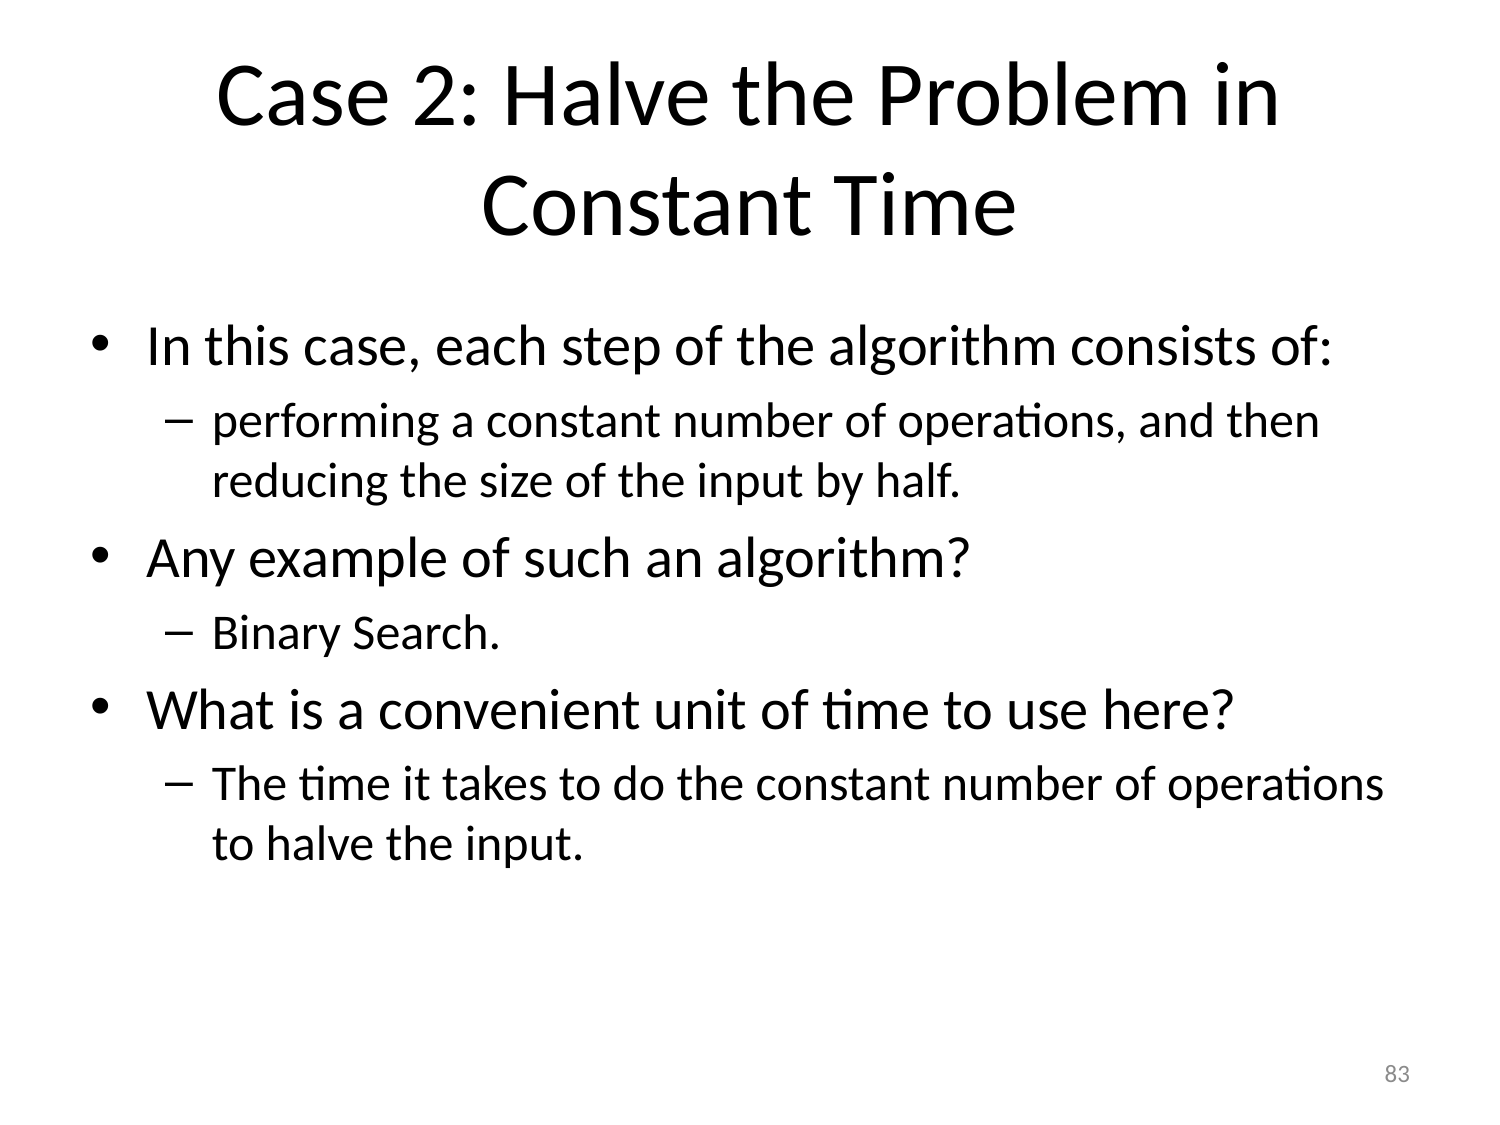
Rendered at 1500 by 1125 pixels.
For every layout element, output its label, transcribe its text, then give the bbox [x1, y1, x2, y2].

title Case 2: Halve the Problem in Constant Time [62, 50, 1438, 238]
slide_number 83 [1074, 1042, 1425, 1103]
list In this case, each step of the algorithm consists of: performing a constant number of operations, and then reducing the size of the input by half. Any example of such an algorithm? Binary Search. What is a convenient unit of time to use here? The time it takes to do the constant number of operations to halve the input. [75, 299, 1425, 1075]
